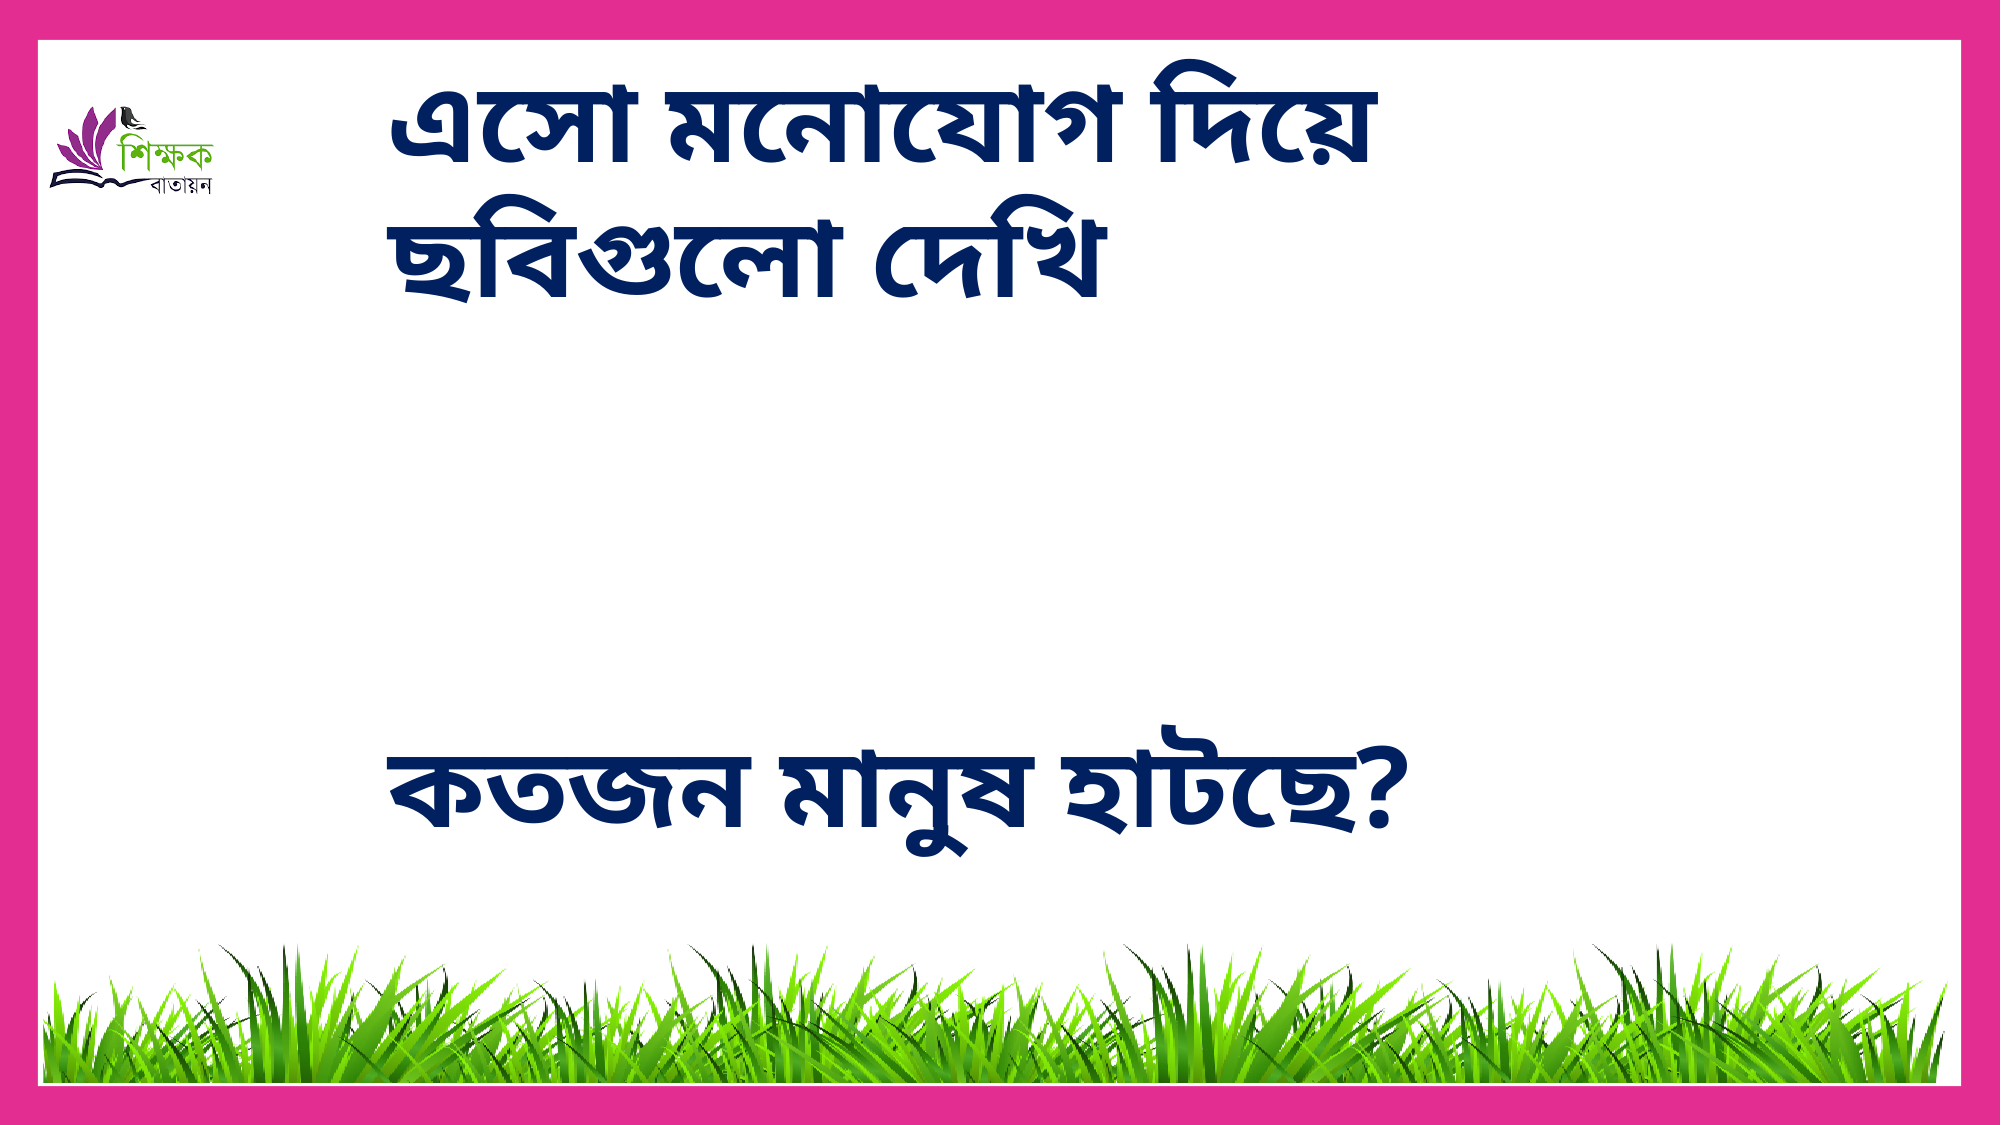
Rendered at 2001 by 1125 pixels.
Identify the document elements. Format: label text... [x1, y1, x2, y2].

picture [38, 58, 229, 249]
text_box এসো মনোযোগ দিয়ে ছবিগুলো দেখি [373, 42, 1766, 327]
text_box কতজন মানুষ হাটছে? [373, 707, 1766, 858]
picture [42, 933, 1957, 1084]
